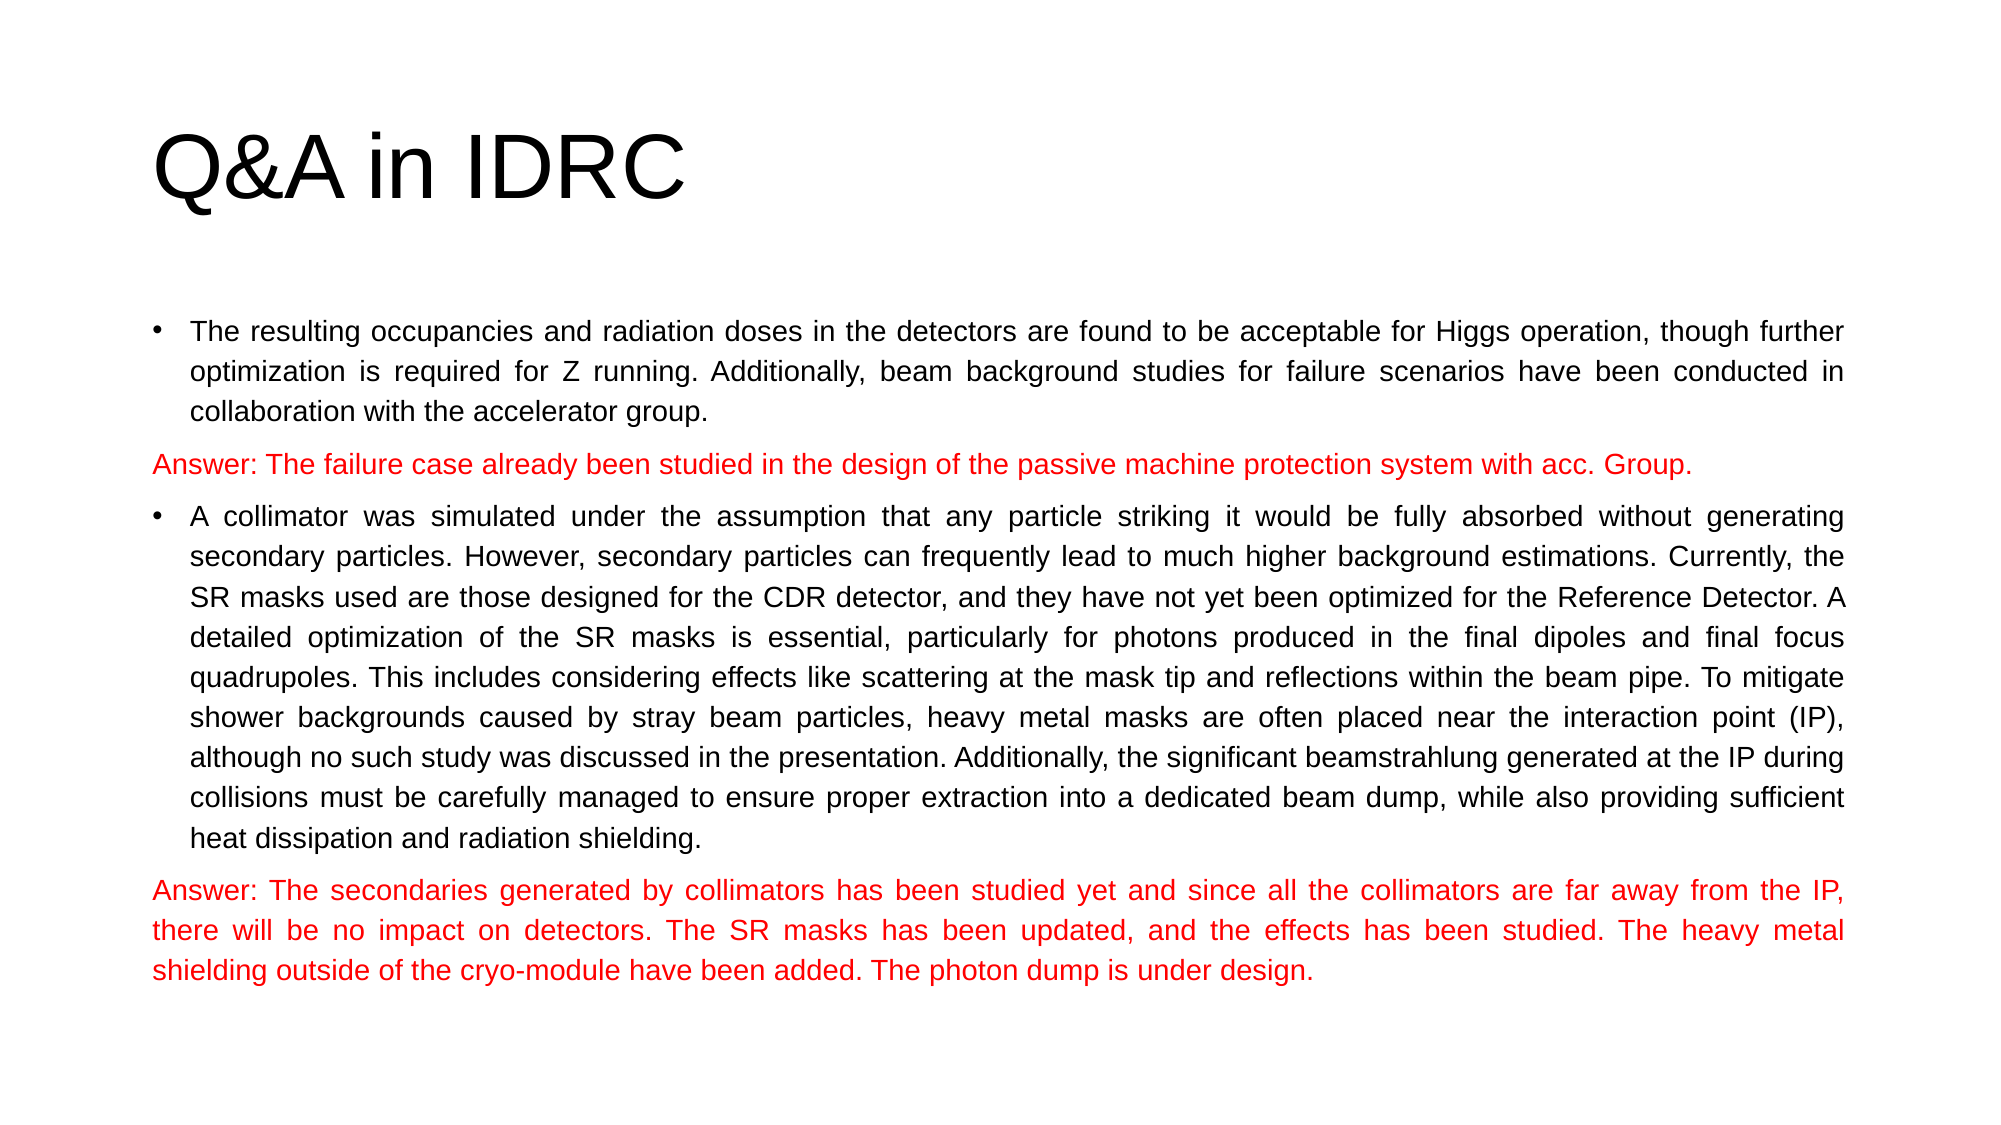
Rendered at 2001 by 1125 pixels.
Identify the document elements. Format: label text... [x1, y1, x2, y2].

title Q&A in IDRC [137, 59, 1863, 278]
list The resulting occupancies and radiation doses in the detectors are found to be acceptable for Higgs operation, though further optimization is required for Z running. Additionally, beam background studies for failure scenarios have been conducted in collaboration with the accelerator group. Answer: The failure case already been studied in the design of the passive machine protection system with acc. Group. A collimator was simulated under the assumption that any particle striking it would be fully absorbed without generating secondary particles. However, secondary particles can frequently lead to much higher background estimations. Currently, the SR masks used are those designed for the CDR detector, and they have not yet been optimized for the Reference Detector. A detailed optimization of the SR masks is essential, particularly for photons produced in the final dipoles and final focus quadrupoles. This includes considering effects like scattering at the mask tip and reflections within the beam pipe. To mitigate shower backgrounds caused by stray beam particles, heavy metal masks are often placed near the interaction point (IP), although no such study was discussed in the presentation. Additionally, the significant beamstrahlung generated at the IP during collisions must be carefully managed to ensure proper extraction into a dedicated beam dump, while also providing sufficient heat dissipation and radiation shielding. Answer: The secondaries generated by collimators has been studied yet and since all the collimators are far away from the IP, there will be no impact on detectors. The SR masks has been updated, and the effects has been studied. The heavy metal shielding outside of the cryo-module have been added. The photon dump is under design. [137, 299, 1863, 1014]
